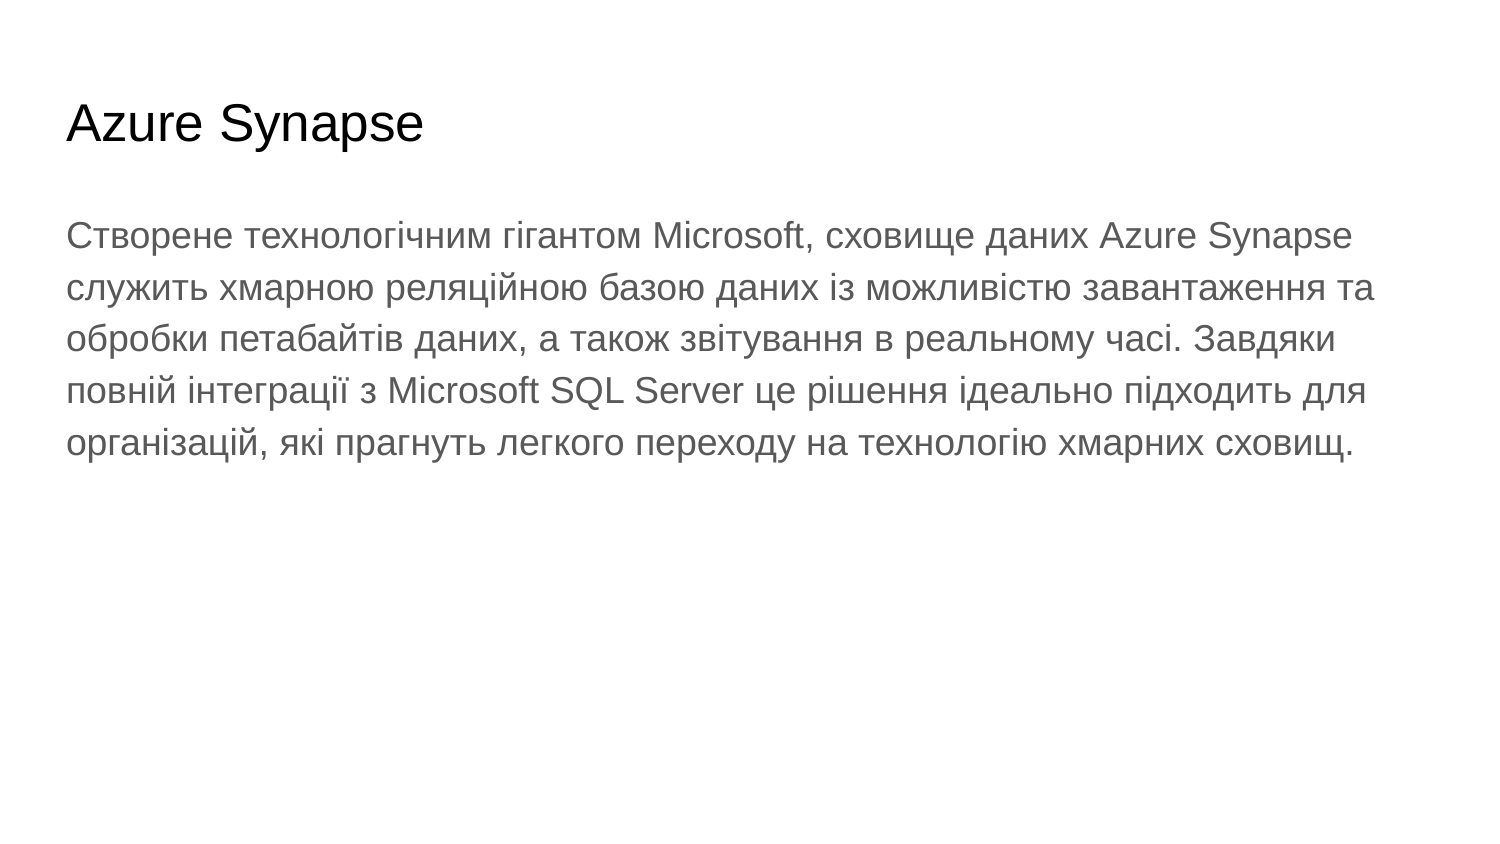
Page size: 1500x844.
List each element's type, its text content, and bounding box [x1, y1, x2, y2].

title Azure Synapse [51, 72, 1449, 167]
list Створене технологічним гігантом Microsoft, сховище даних Azure Synapse служить хмарною реляційною базою даних із можливістю завантаження та обробки петабайтів даних, а також звітування в реальному часі. Завдяки повній інтеграції з Microsoft SQL Server це рішення ідеально підходить для організацій, які прагнуть легкого переходу на технологію хмарних сховищ. [51, 189, 1449, 750]
